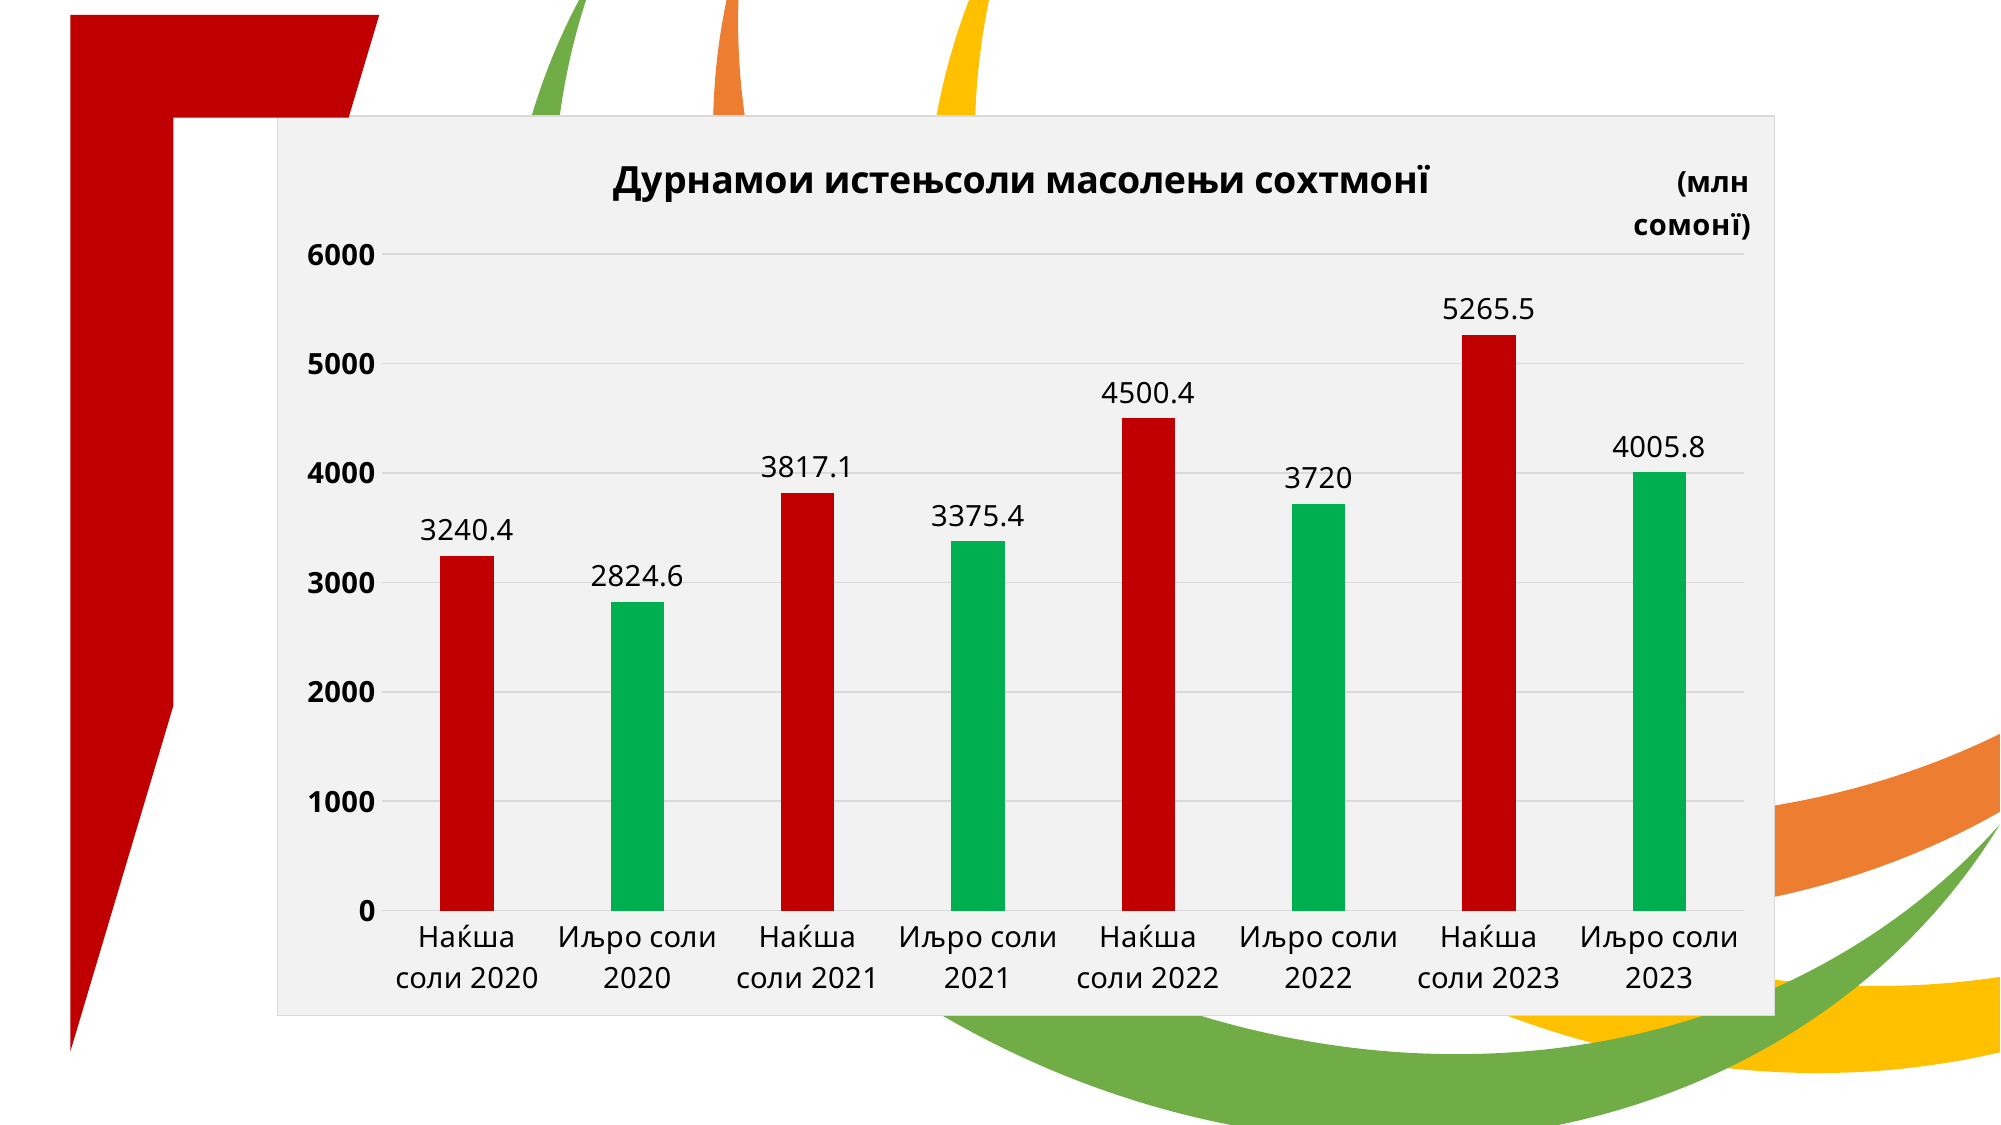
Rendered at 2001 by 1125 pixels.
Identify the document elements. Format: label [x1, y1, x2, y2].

text_box [1507, 1017, 1692, 1043]
text_box [935, 0, 991, 115]
text_box [1729, 975, 2000, 1075]
text_box [530, 0, 588, 115]
text_box [712, 0, 746, 115]
chart [276, 115, 1776, 1017]
text_box [942, 823, 2000, 1125]
text_box [1776, 732, 2000, 898]
text_box [68, 13, 382, 1052]
